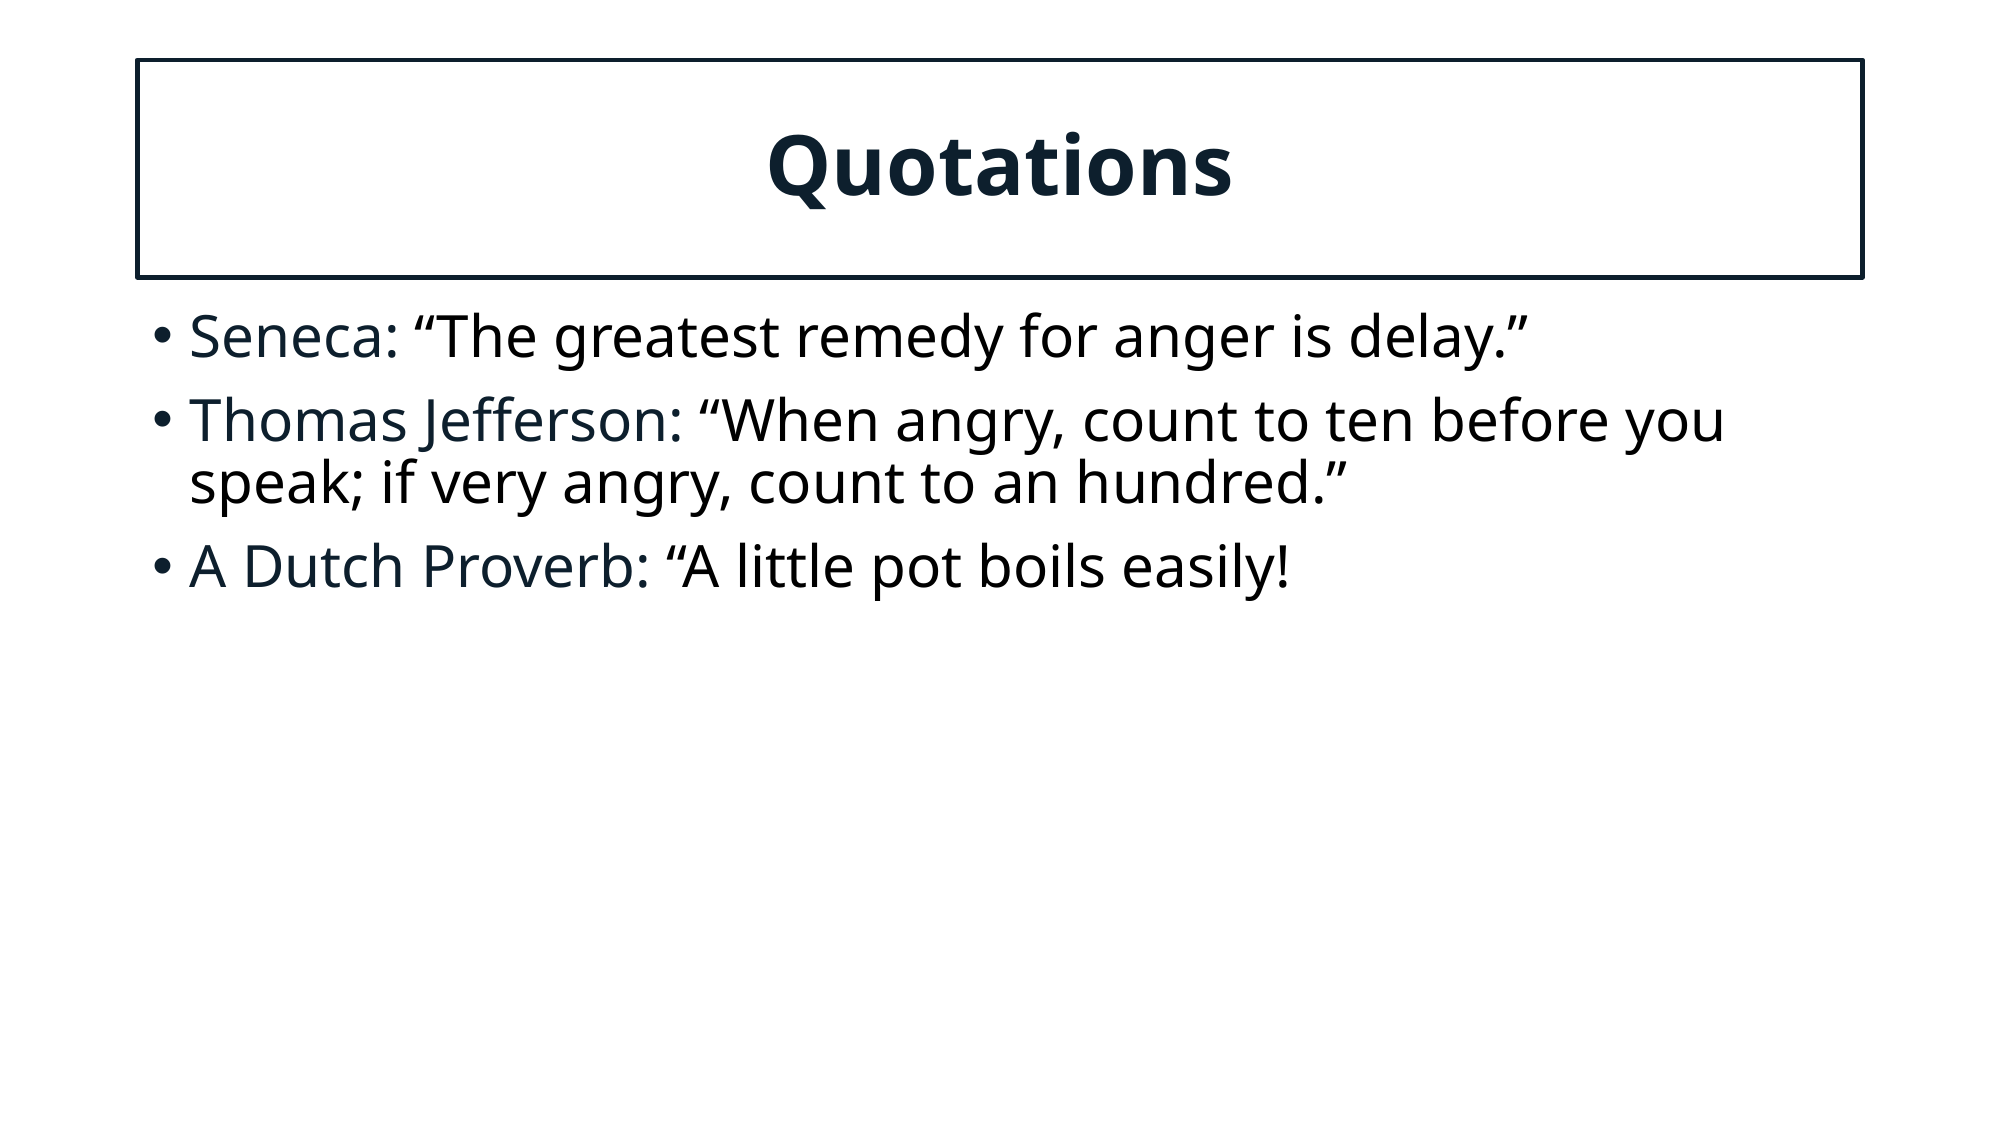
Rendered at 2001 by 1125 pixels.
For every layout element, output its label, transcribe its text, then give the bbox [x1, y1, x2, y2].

title Quotations [135, 58, 1865, 280]
list Seneca: “The greatest remedy for anger is delay.” Thomas Jefferson: “When angry, count to ten before you speak; if very angry, count to an hundred.” A Dutch Proverb: “A little pot boils easily! [137, 299, 1863, 1014]
